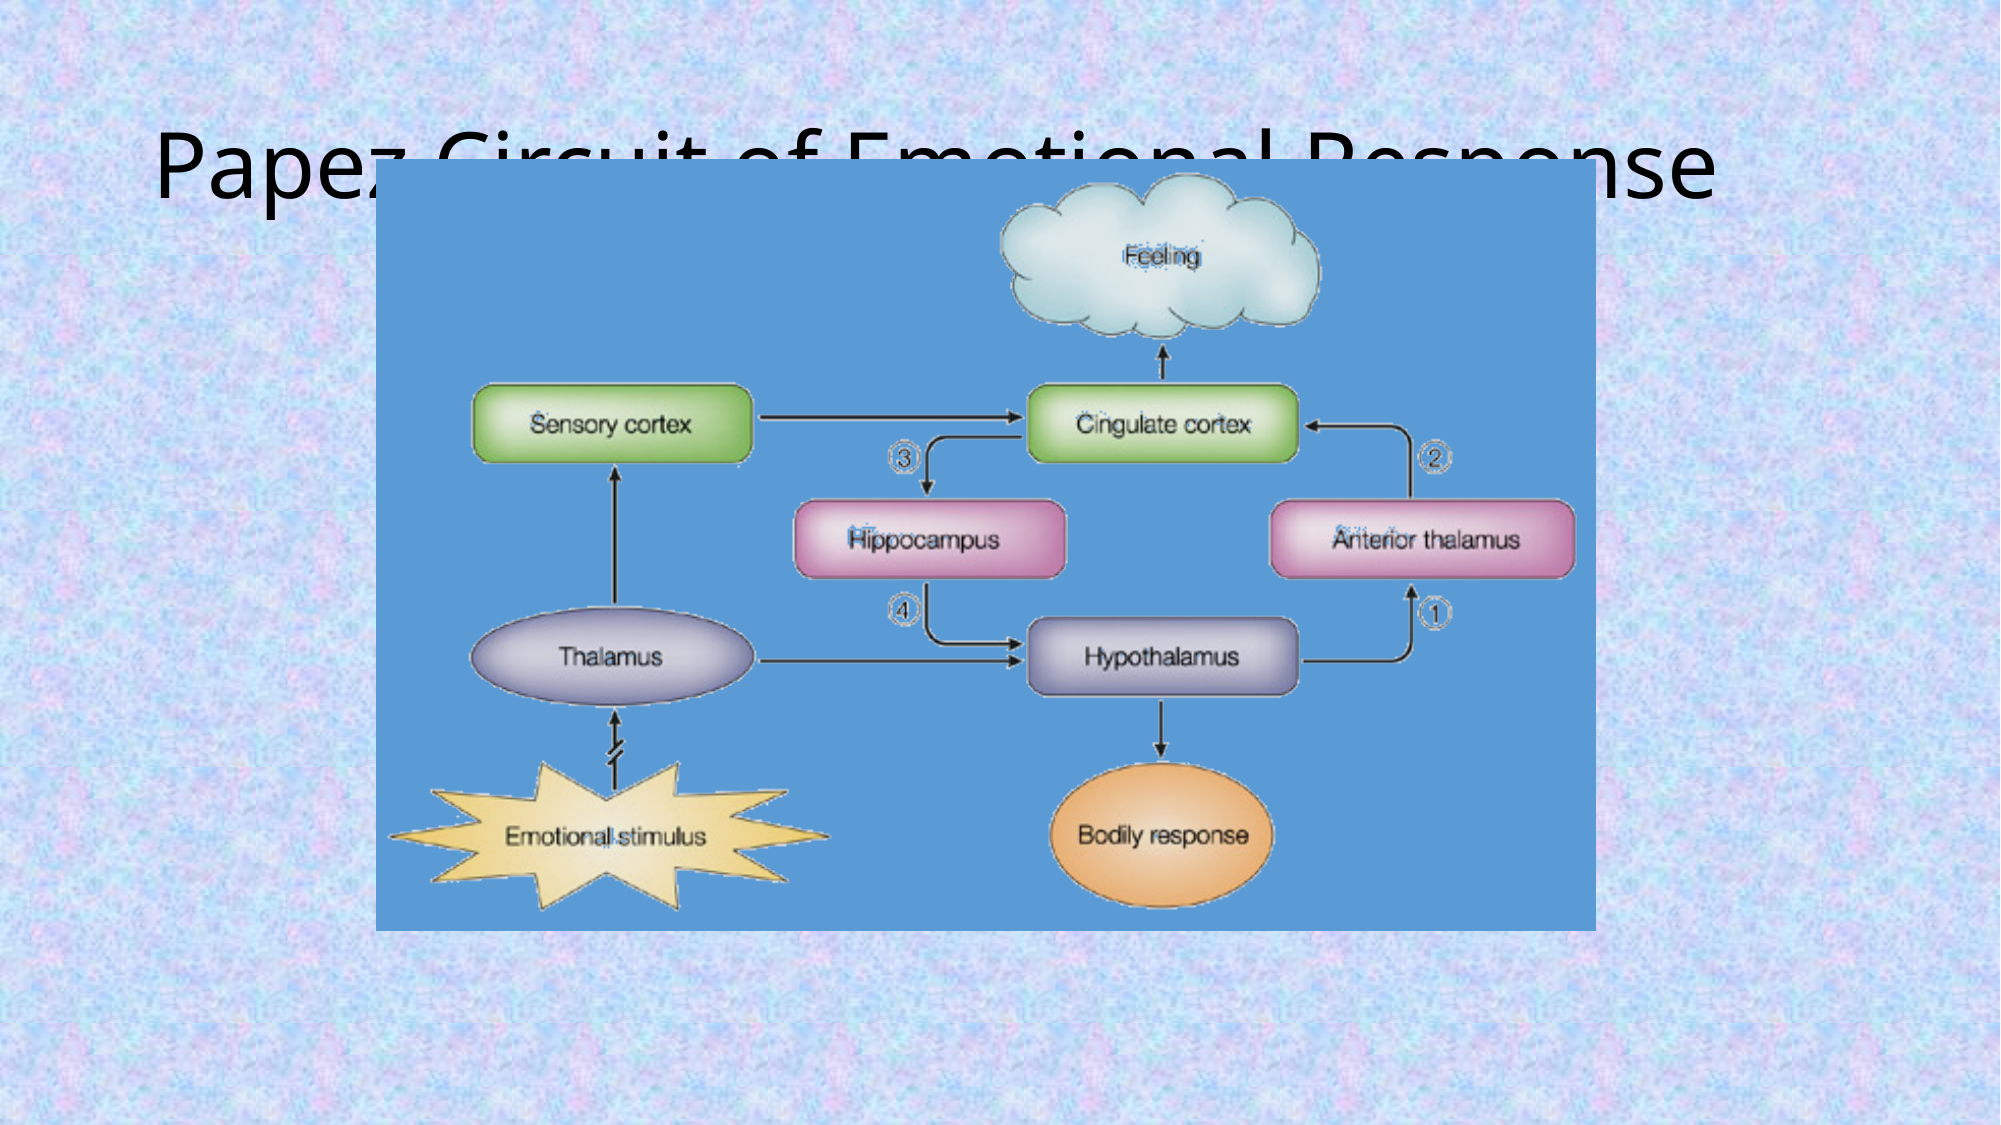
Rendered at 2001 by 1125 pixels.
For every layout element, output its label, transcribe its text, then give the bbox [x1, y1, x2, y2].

picture [0, 0, 2001, 1125]
title Papez Circuit of Emotional Response [137, 59, 1863, 278]
